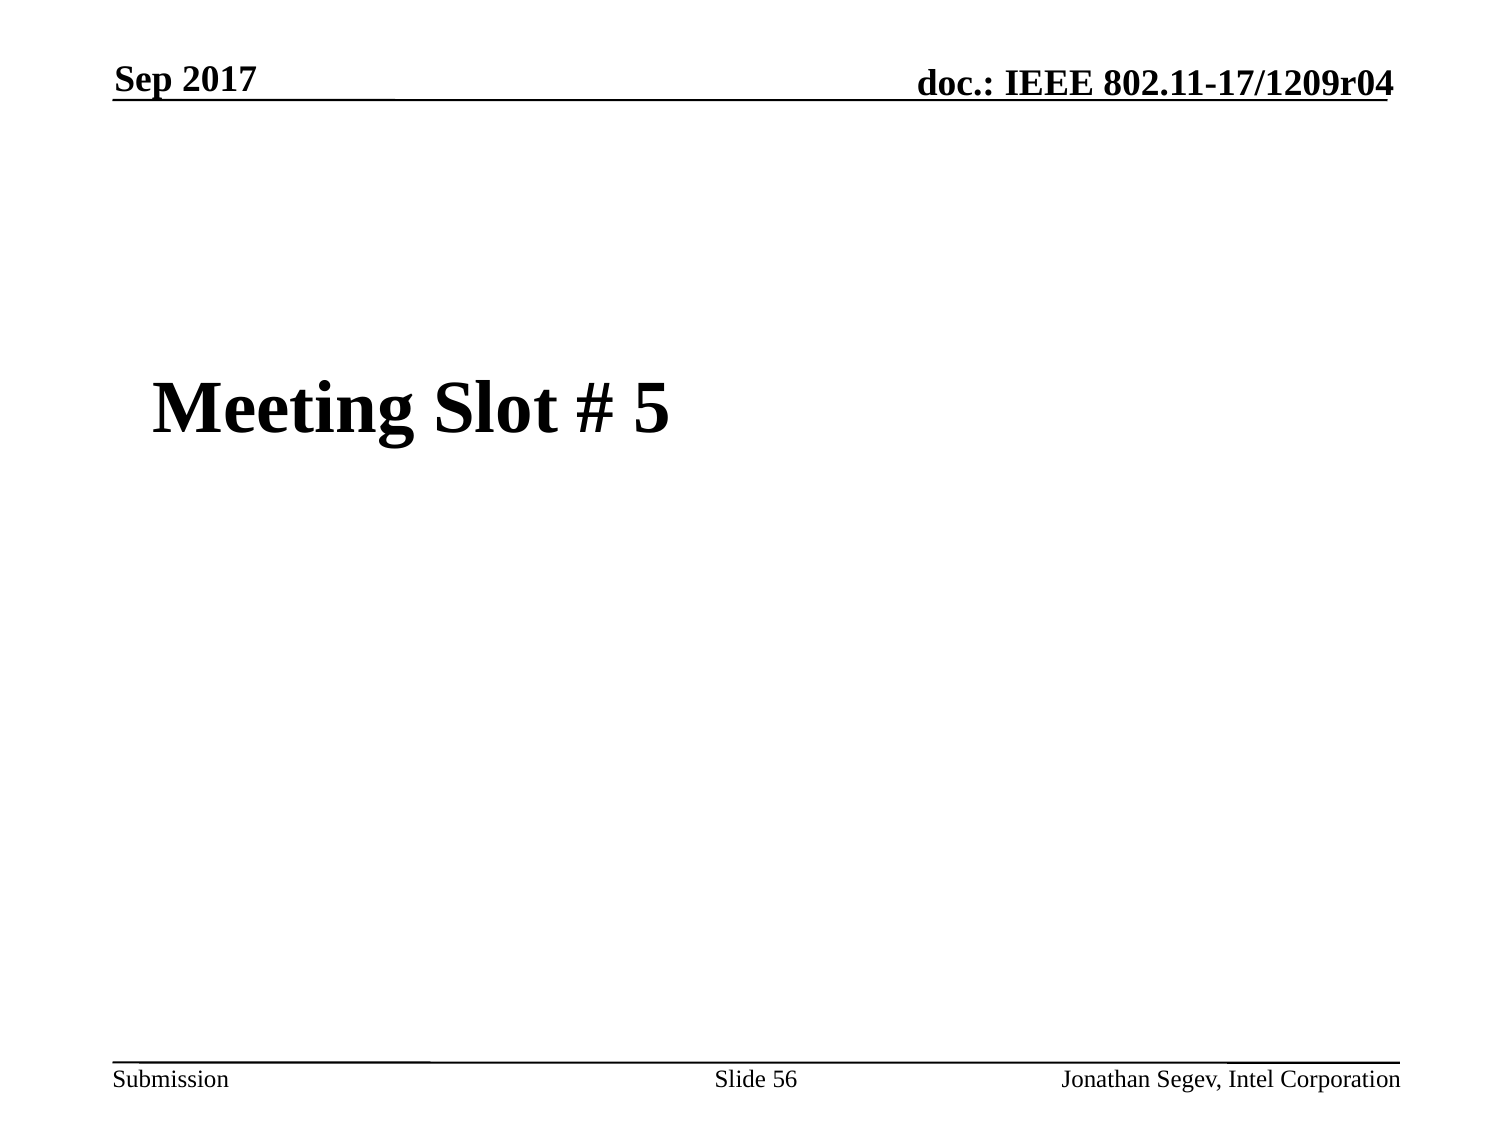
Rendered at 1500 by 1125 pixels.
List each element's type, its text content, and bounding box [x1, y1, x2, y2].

footer Jonathan Segev, Intel Corporation [878, 1061, 1402, 1093]
list Meeting Slot # 5 [137, 349, 1413, 1025]
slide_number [114, 54, 423, 100]
slide_number Slide 56 [712, 1061, 800, 1123]
